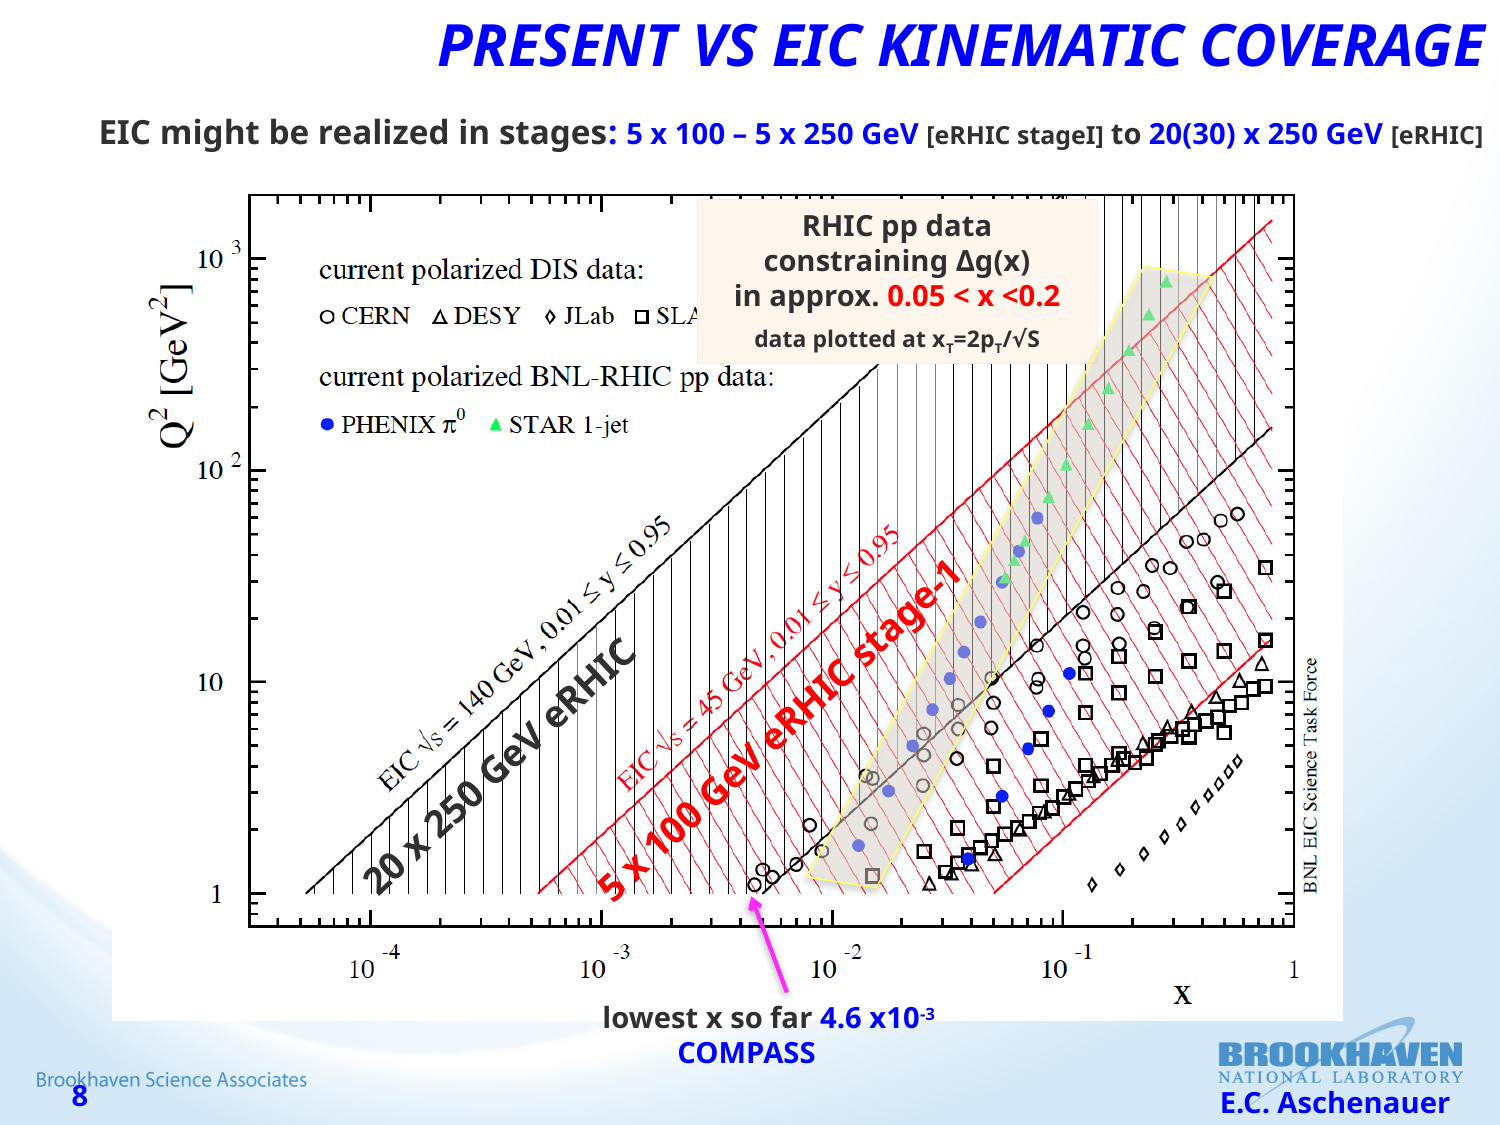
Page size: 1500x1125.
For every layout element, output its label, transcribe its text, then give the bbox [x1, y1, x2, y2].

text_box EIC might be realized in stages: 5 x 100 – 5 x 250 GeV [eRHIC stageI] to 20(30) x 250 GeV [eRHIC] [83, 104, 1499, 159]
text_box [750, 896, 788, 993]
slide_number 8 [3, 1064, 104, 1125]
title present vs EIC kinematic coverage [124, 0, 1500, 101]
picture [0, 1, 1500, 1125]
text_box lowest x so far 4.6 x10-3 COMPASS [587, 1029, 987, 1078]
slide_number E.C. Aschenauer [1204, 1063, 1481, 1125]
